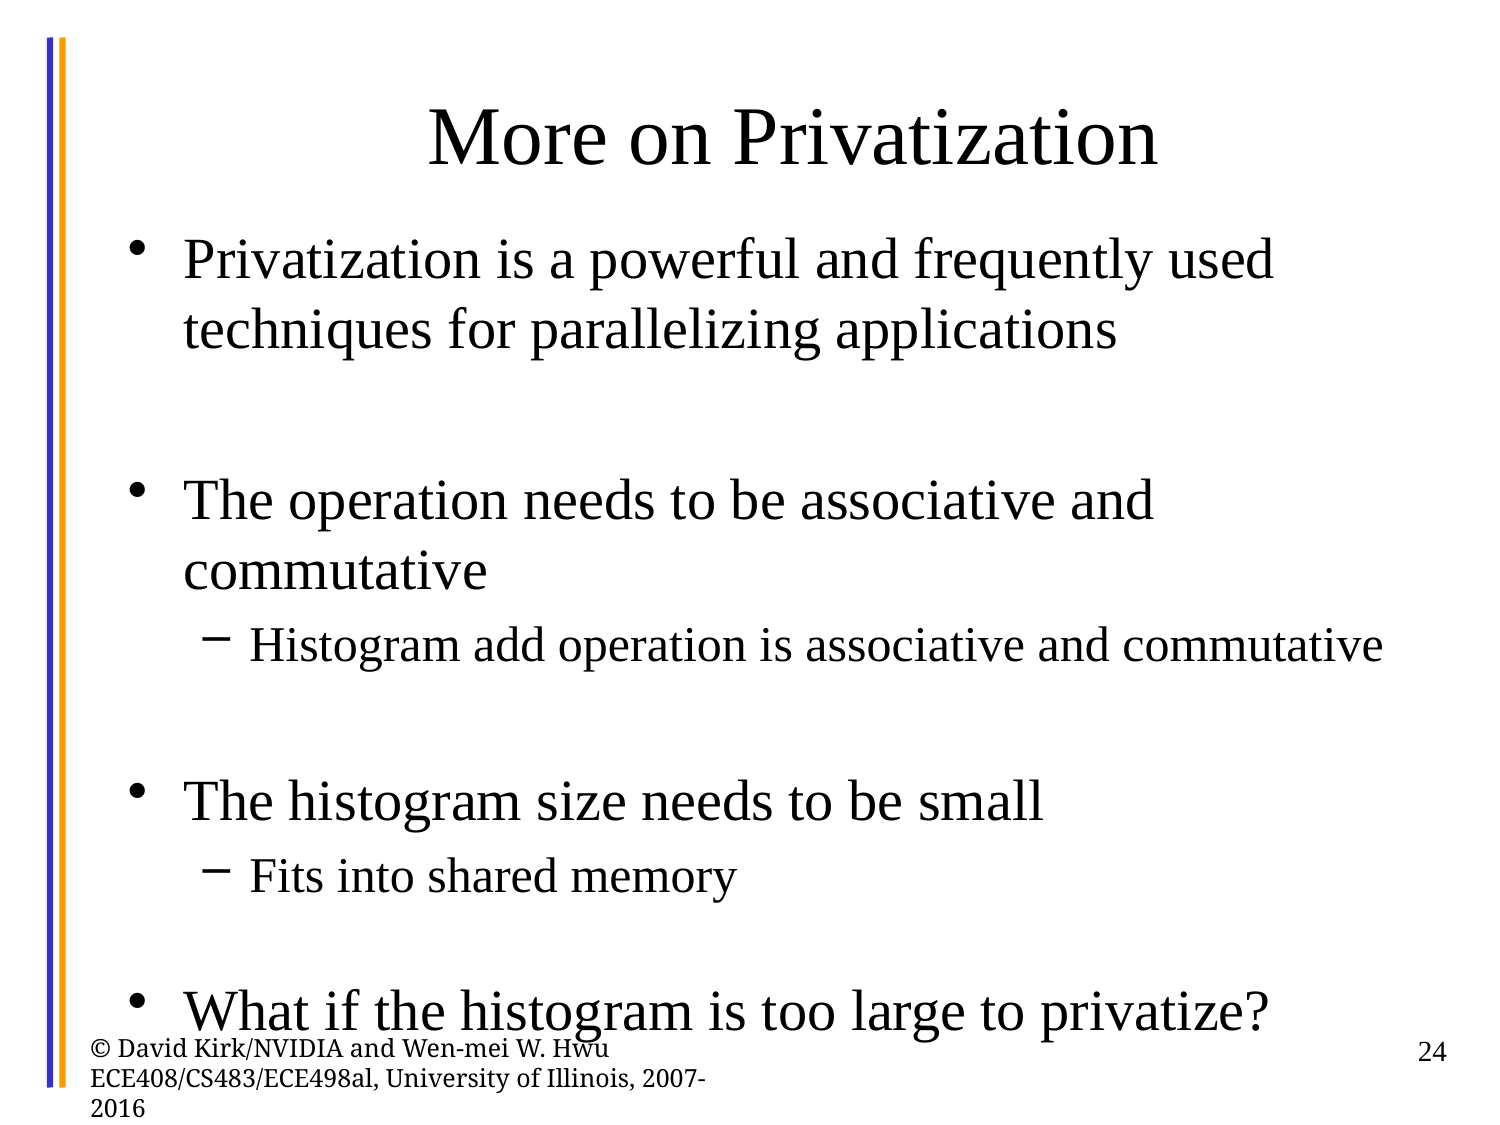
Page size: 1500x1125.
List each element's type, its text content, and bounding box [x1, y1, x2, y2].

title More on Privatization [112, 37, 1475, 212]
list Privatization is a powerful and frequently used techniques for parallelizing applications The operation needs to be associative and commutative Histogram add operation is associative and commutative The histogram size needs to be small Fits into shared memory What if the histogram is too large to privatize? [112, 212, 1475, 963]
footer © David Kirk/NVIDIA and Wen-mei W. Hwu ECE408/CS483/ECE498al, University of Illinois, 2007-2016 [74, 1024, 726, 1101]
slide_number 24 [1149, 1024, 1463, 1101]
